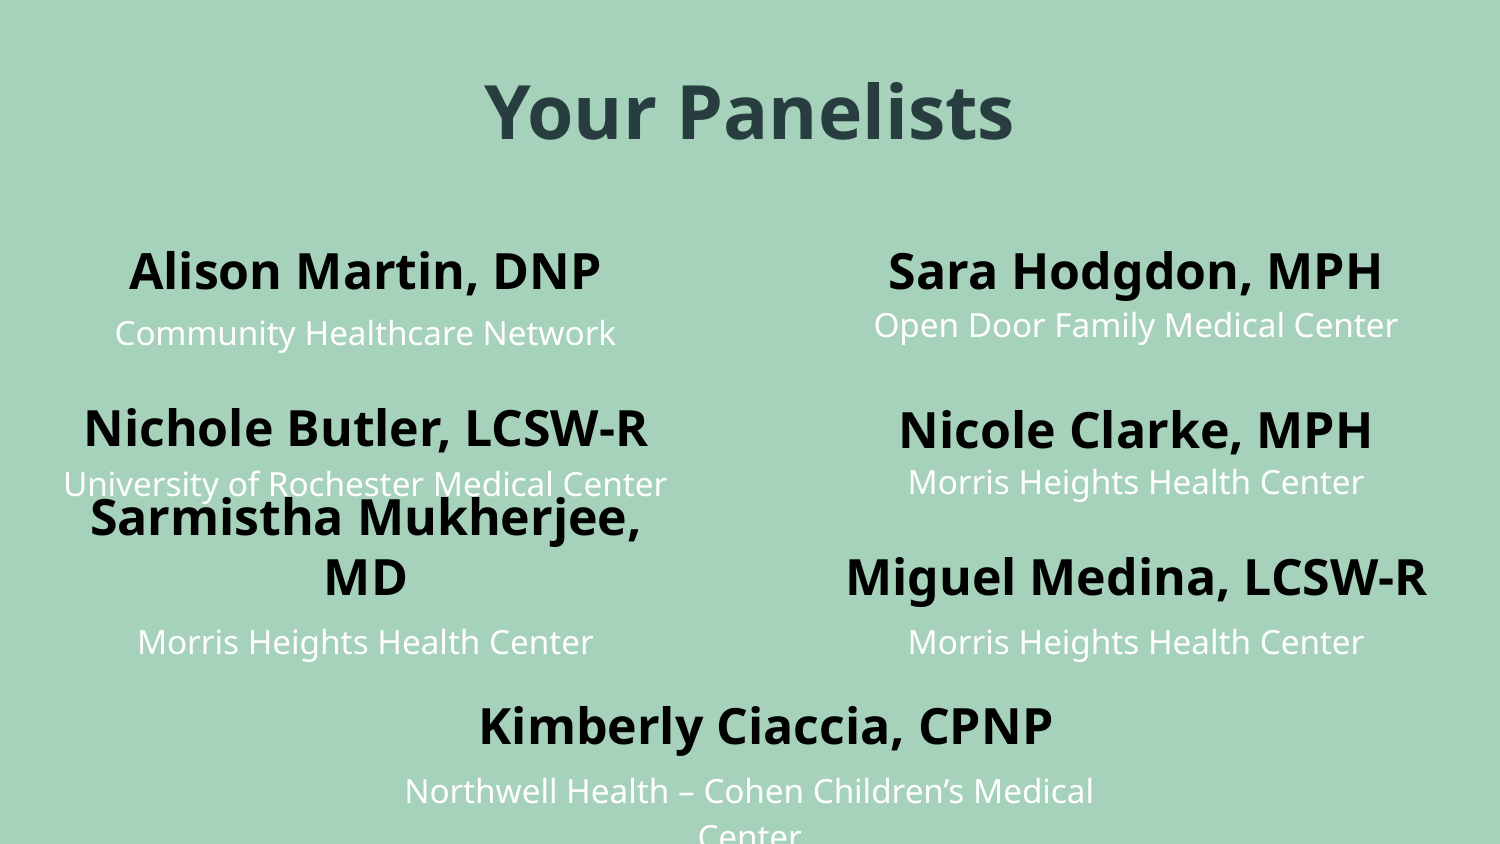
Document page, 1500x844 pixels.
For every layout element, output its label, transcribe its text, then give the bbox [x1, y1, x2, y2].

text_box Nichole Butler, LCSW-R [43, 408, 689, 442]
text_box Miguel Medina, LCSW-R [813, 557, 1459, 599]
text_box Kimberly Ciaccia, CPNP [443, 706, 1089, 749]
text_box Sarmistha Mukherjee, MD [43, 557, 689, 599]
text_box Your Panelists [116, 57, 1384, 151]
text_box Morris Heights Health Center [43, 599, 689, 675]
text_box Northwell Health – Cohen Children’s Medical Center [371, 749, 1129, 825]
text_box Community Healthcare Network [43, 291, 689, 367]
text_box Morris Heights Health Center [813, 440, 1459, 516]
text_box Alison Martin, DNP [43, 251, 689, 291]
text_box Sara Hodgdon, MPH [813, 251, 1459, 283]
text_box Nicole Clarke, MPH [813, 410, 1459, 440]
text_box University of Rochester Medical Center [43, 442, 689, 517]
text_box Open Door Family Medical Center [813, 283, 1459, 359]
text_box Morris Heights Health Center [813, 599, 1459, 675]
